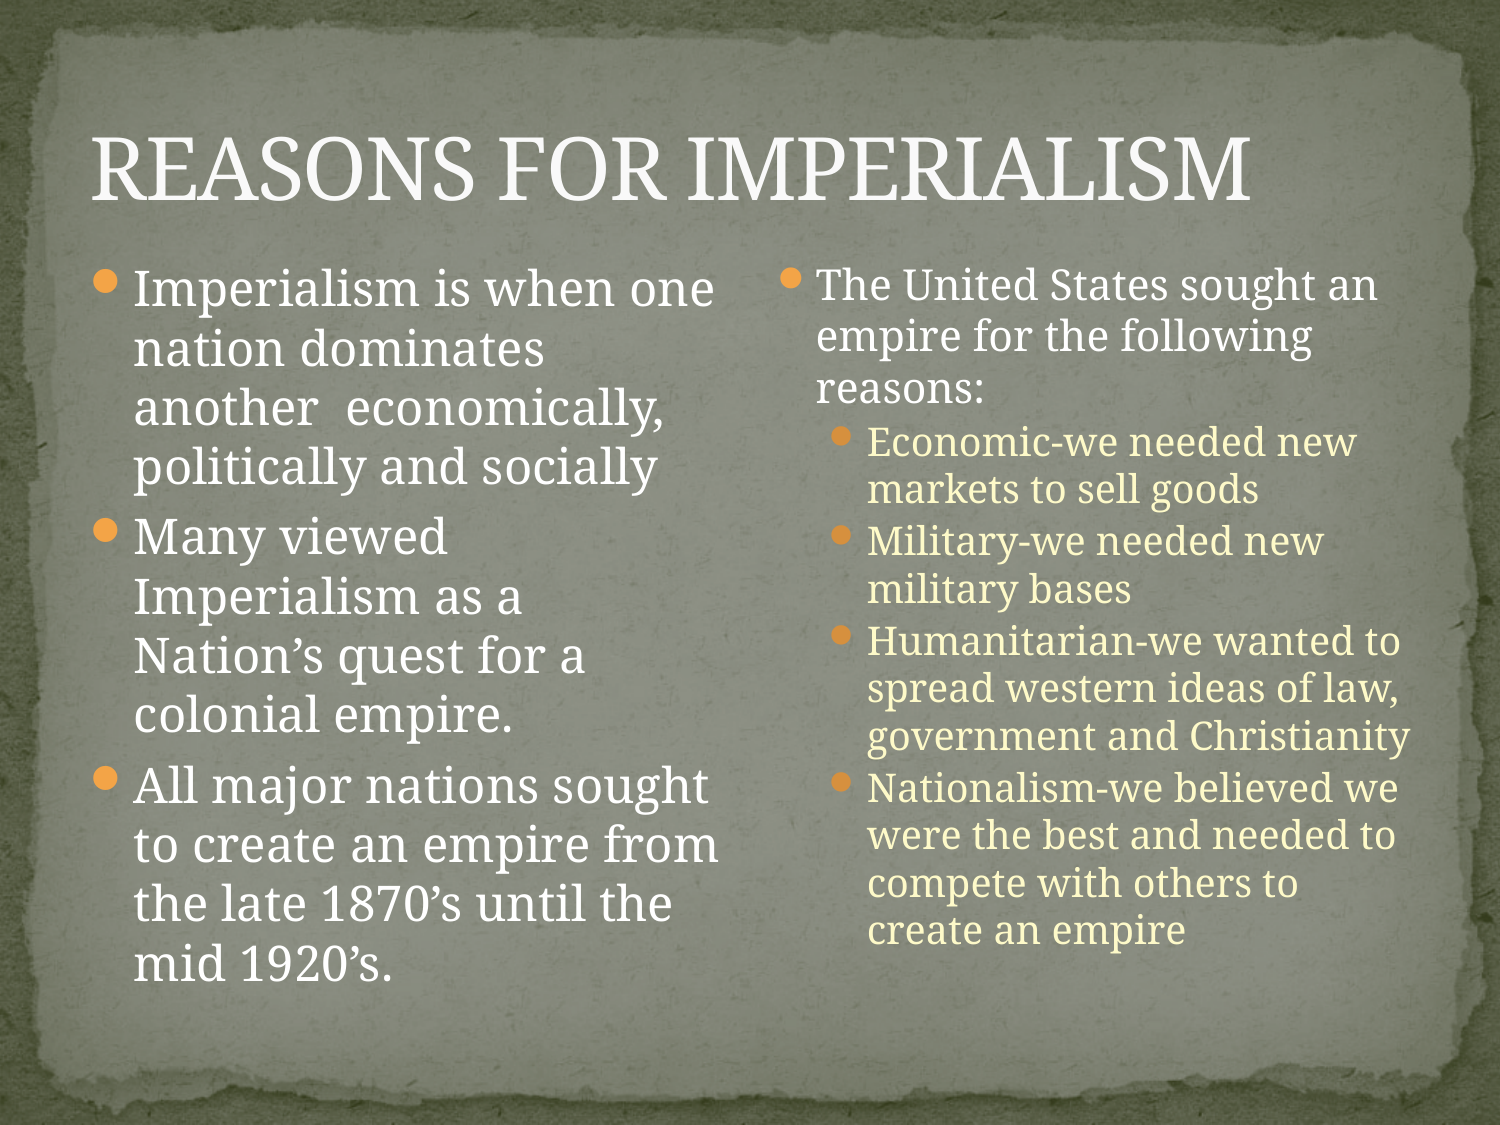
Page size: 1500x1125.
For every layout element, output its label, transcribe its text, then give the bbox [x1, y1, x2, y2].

list The United States sought an empire for the following reasons: Economic-we needed new markets to sell goods Military-we needed new military bases Humanitarian-we wanted to spread western ideas of law, government and Christianity Nationalism-we believed we were the best and needed to compete with others to create an empire [762, 249, 1429, 1000]
title REASONS FOR IMPERIALISM [74, 24, 1425, 225]
list Imperialism is when one nation dominates another economically, politically and socially Many viewed Imperialism as a Nation’s quest for a colonial empire. All major nations sought to create an empire from the late 1870’s until the mid 1920’s. [75, 249, 741, 1000]
